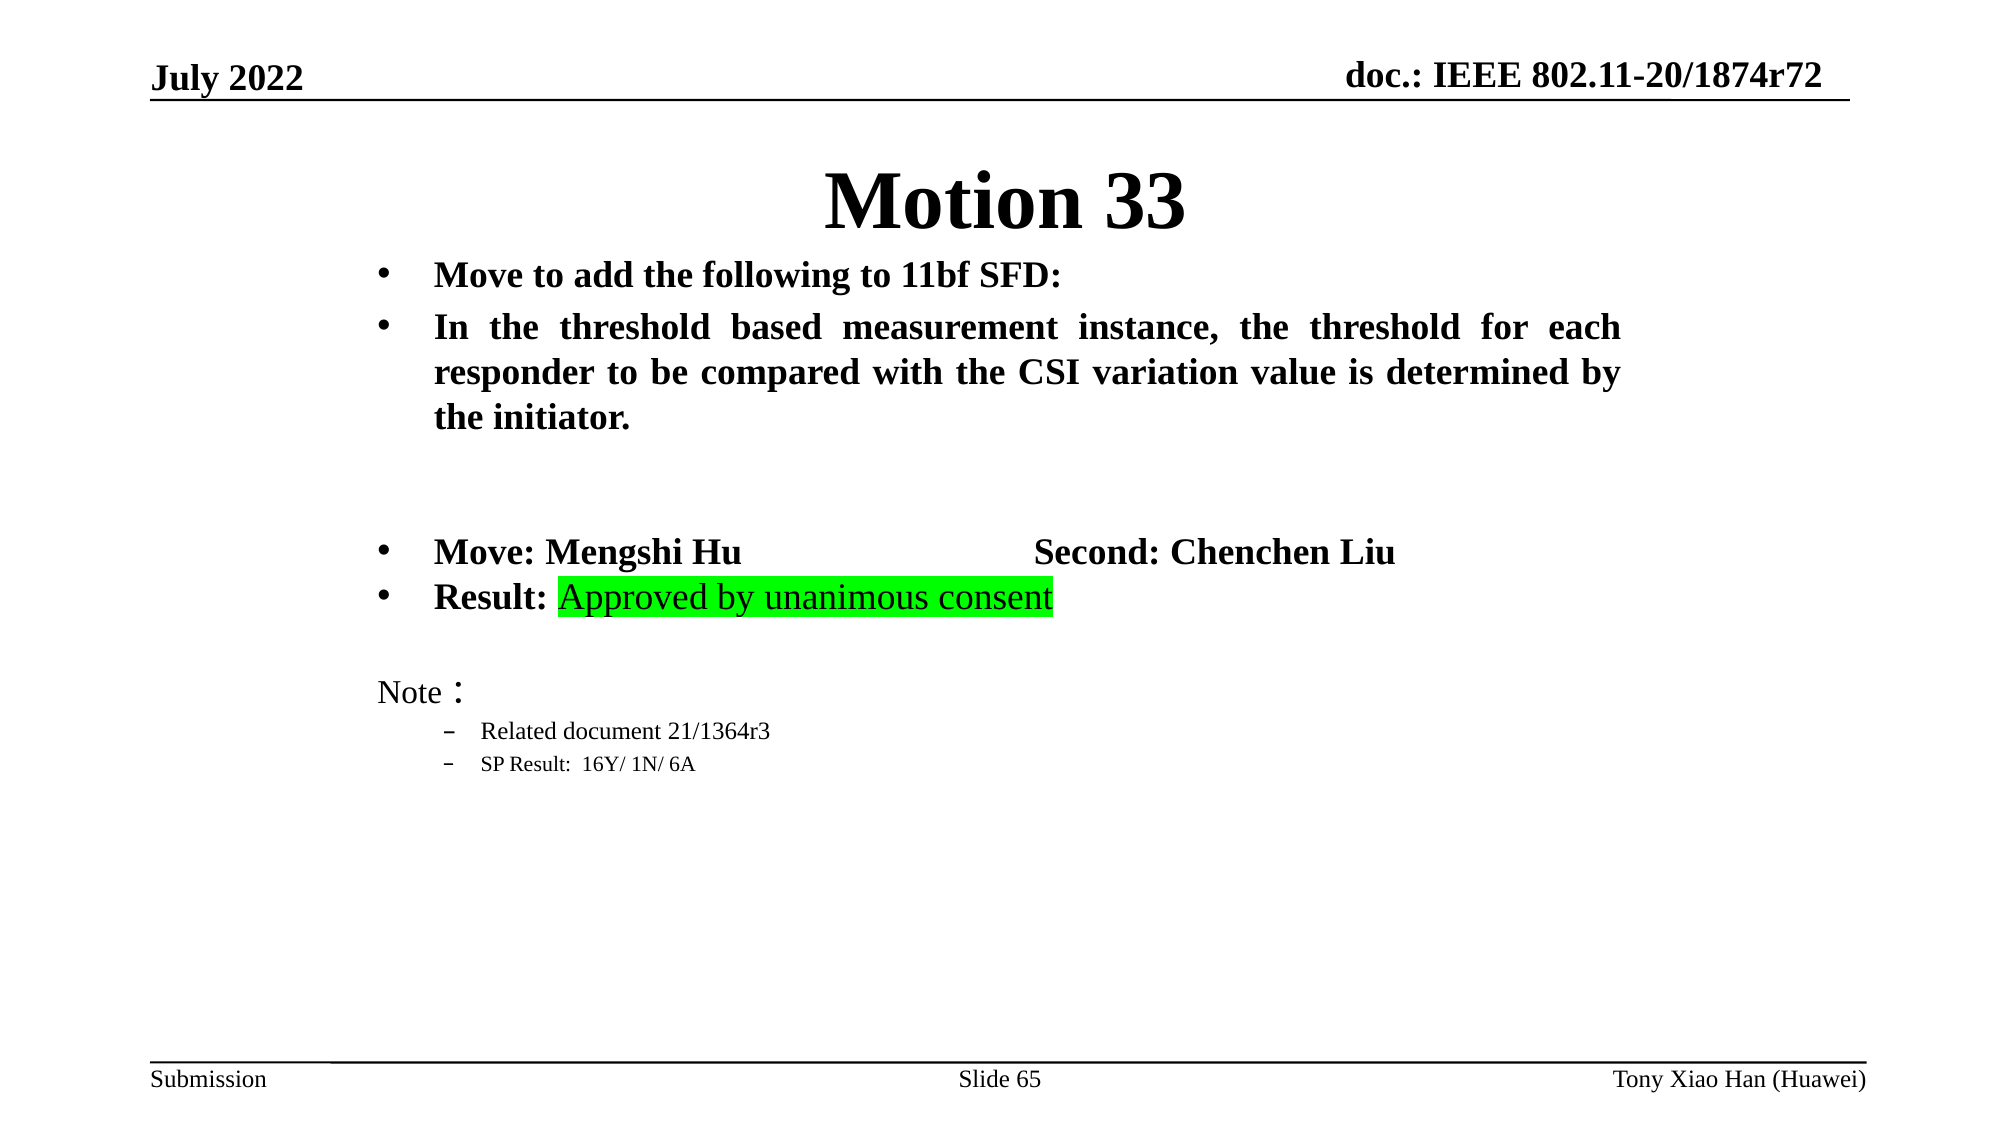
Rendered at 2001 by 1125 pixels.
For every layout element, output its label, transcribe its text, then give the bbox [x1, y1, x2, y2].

text_box Motion 33 [368, 137, 1644, 275]
text_box Move to add the following to 11bf SFD: In the threshold based measurement instance, the threshold for each responder to be compared with the CSI variation value is determined by the initiator. Move: Mengshi Hu Second: Chenchen Liu Result: Approved by unanimous consent Note： Related document 21/1364r3 SP Result: 16Y/ 1N/ 6A [362, 212, 1638, 900]
